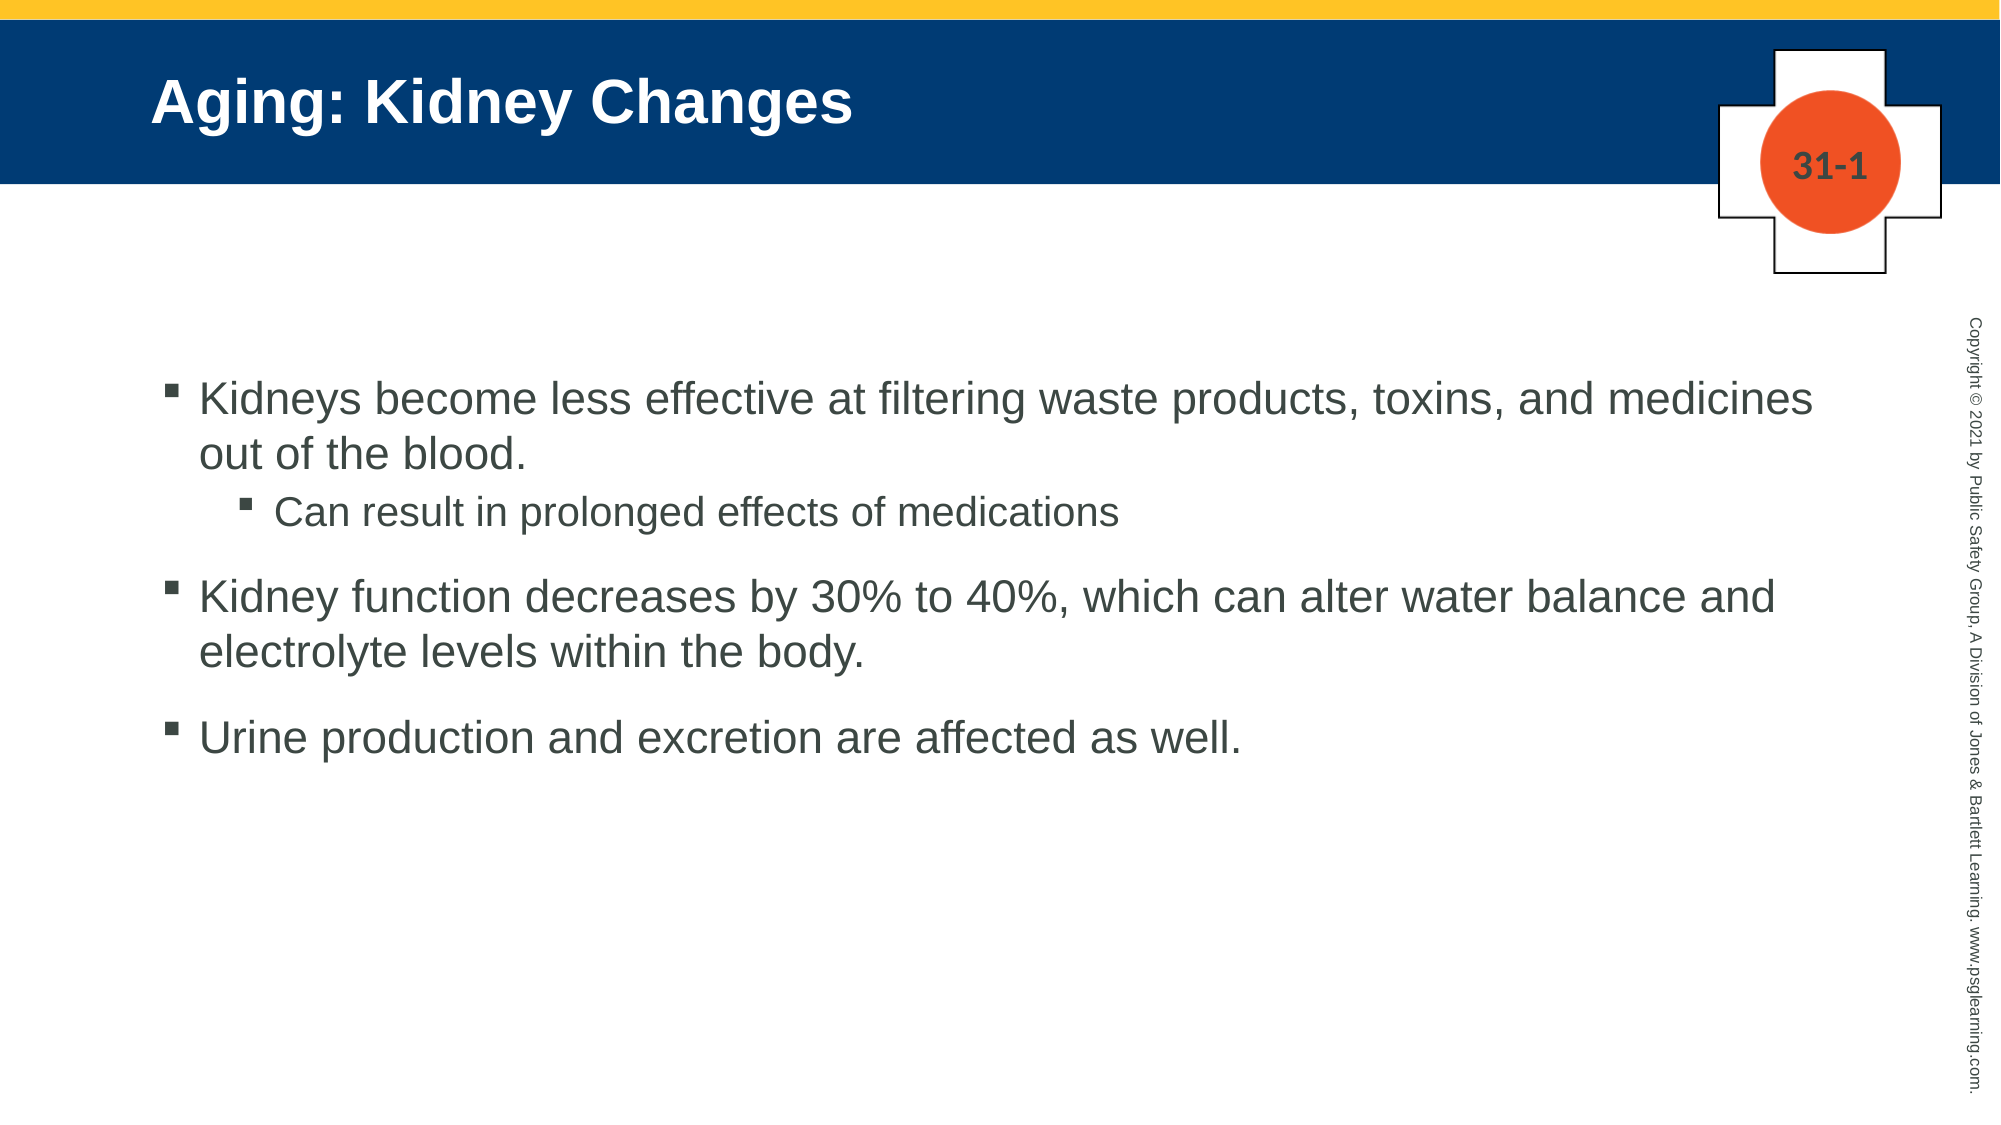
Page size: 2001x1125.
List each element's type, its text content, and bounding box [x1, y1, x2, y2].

title Aging: Kidney Changes [0, 19, 2000, 185]
picture [1718, 49, 1942, 274]
list Kidneys become less effective at filtering waste products, toxins, and medicines out of the blood. Can result in prolonged effects of medications Kidney function decreases by 30% to 40%, which can alter water balance and electrolyte levels within the body. Urine production and excretion are affected as well. [146, 361, 1859, 1016]
